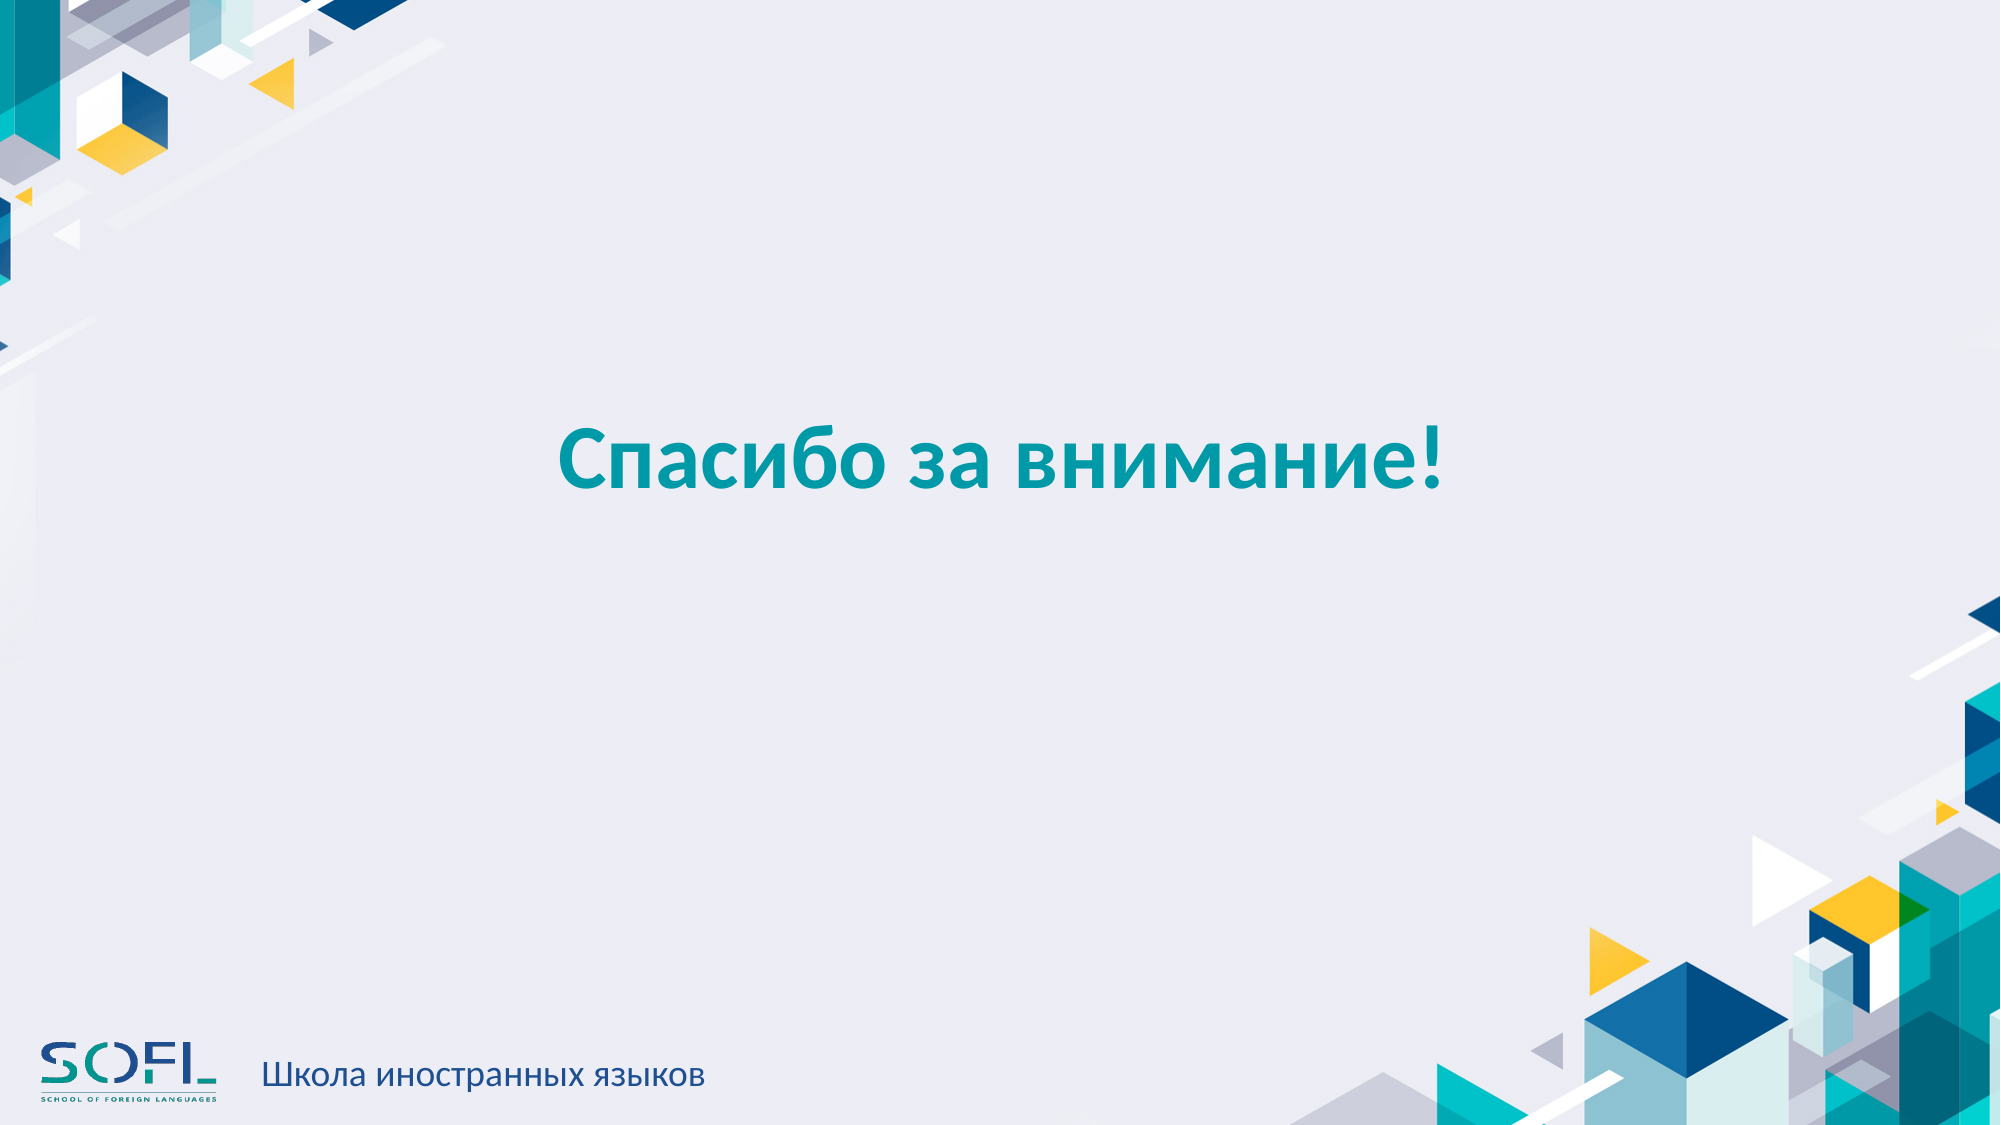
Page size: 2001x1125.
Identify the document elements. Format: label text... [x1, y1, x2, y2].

text_box Школа иностранных языков [247, 1041, 776, 1102]
title Спасибо за внимание! [234, 313, 1794, 605]
picture [0, 0, 2000, 1125]
